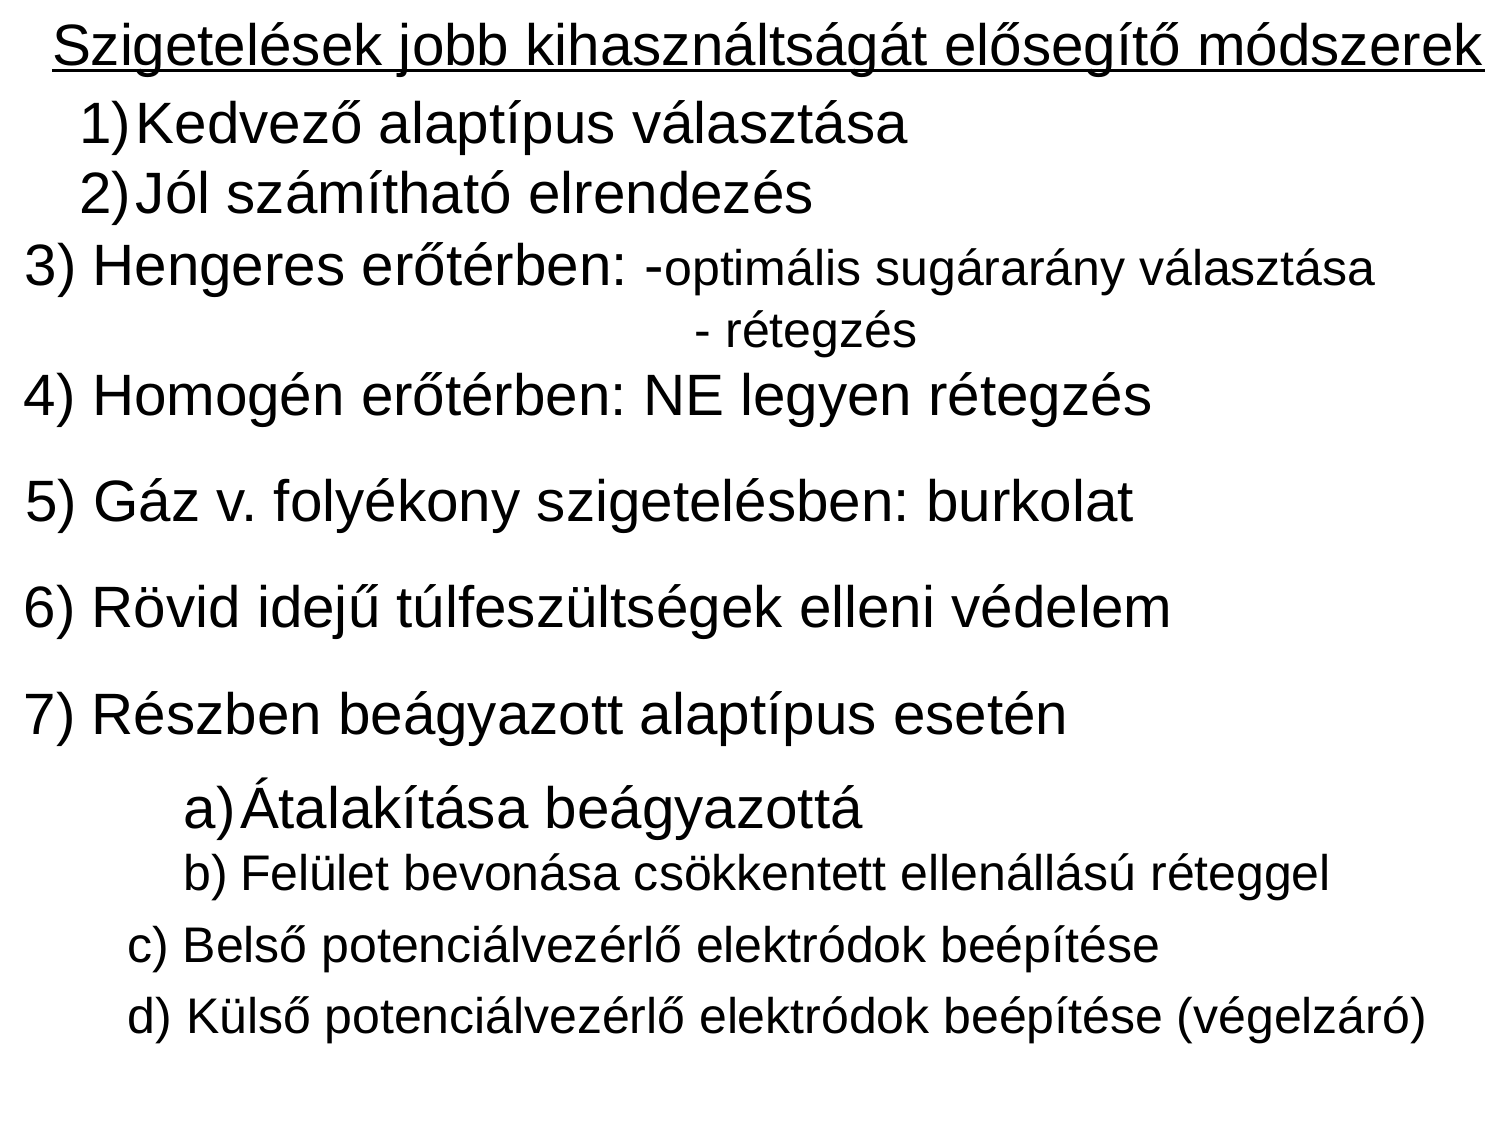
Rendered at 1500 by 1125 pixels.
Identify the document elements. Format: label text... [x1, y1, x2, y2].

text_box Szigetelések jobb kihasználtságát elősegítő módszerek [37, 0, 1500, 85]
text_box d) Külső potenciálvezérlő elektródok beépítése (végelzáró) [112, 975, 1500, 1051]
text_box 4) Homogén erőtérben: NE legyen rétegzés [9, 349, 1282, 435]
text_box Kedvező alaptípus választása Jól számítható elrendezés [64, 78, 925, 219]
text_box 3) Hengeres erőtérben: -optimális sugárarány választása - rétegzés [9, 219, 1500, 365]
text_box 7) Részben beágyazott alaptípus esetén [8, 668, 1198, 754]
text_box 6) Rövid idejű túlfeszültségek elleni védelem [9, 562, 1302, 647]
text_box Átalakítása beágyazottá Felület bevonása csökkentett ellenállású réteggel [168, 763, 1347, 908]
text_box 5) Gáz v. folyékony szigetelésben: burkolat [10, 455, 1263, 541]
text_box c) Belső potenciálvezérlő elektródok beépítése [112, 904, 1288, 975]
